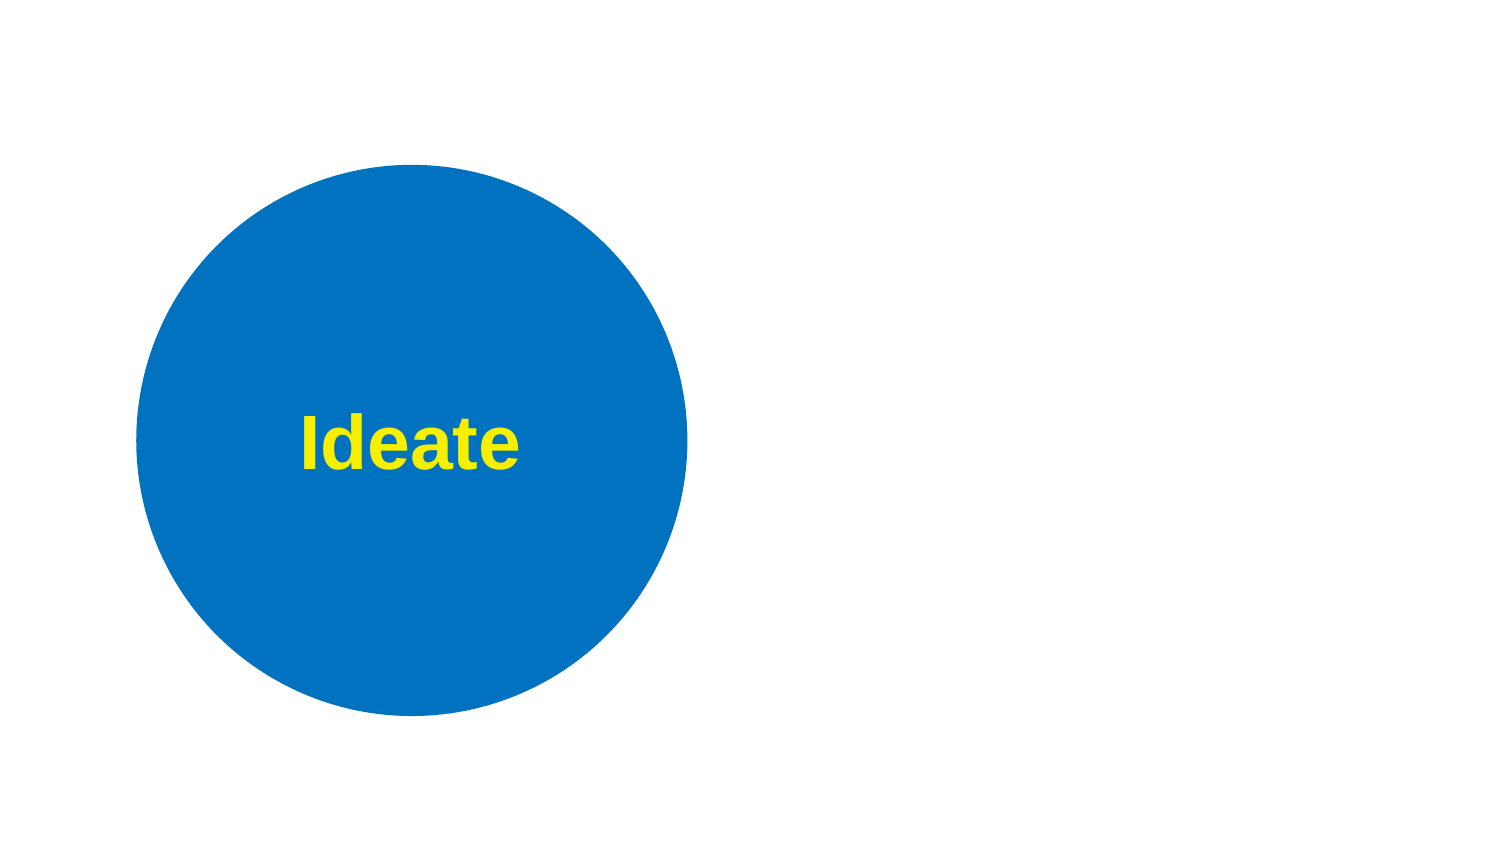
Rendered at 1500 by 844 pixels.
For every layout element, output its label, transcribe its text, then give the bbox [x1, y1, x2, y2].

subtitle Ideate [284, 377, 699, 690]
text_box [134, 162, 683, 687]
text_box [290, 690, 534, 719]
